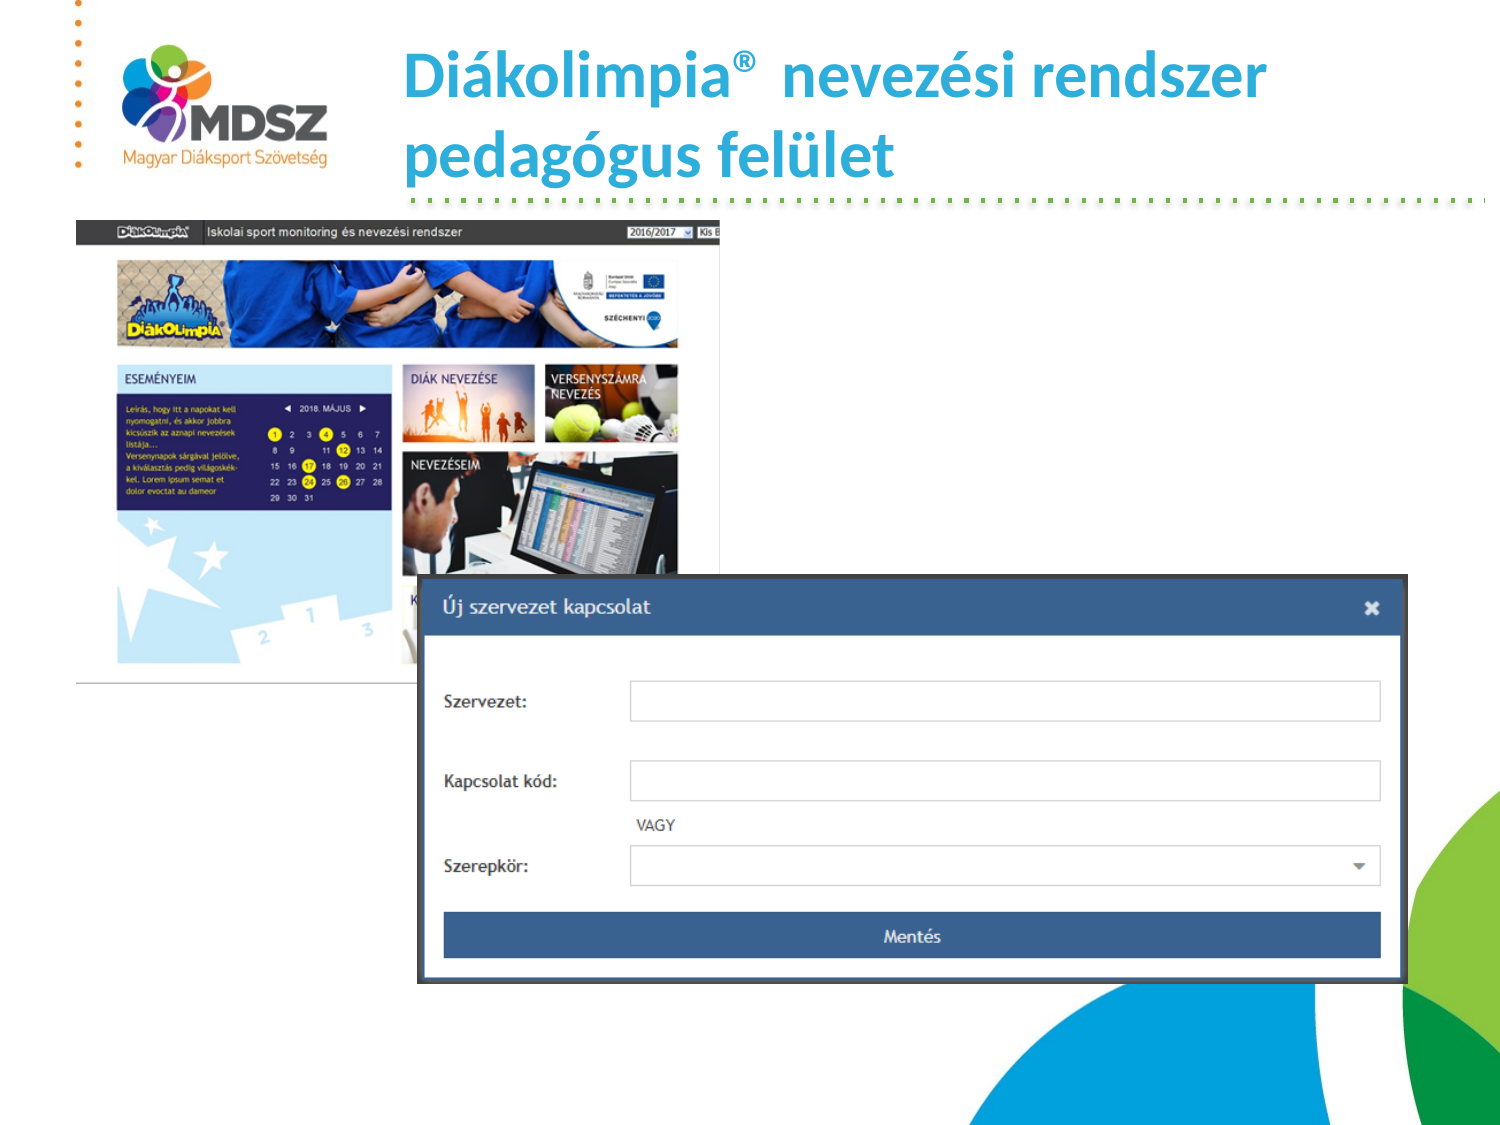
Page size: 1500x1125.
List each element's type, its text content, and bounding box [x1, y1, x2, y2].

text_box Diákolimpia® nevezési rendszer pedagógus felület [388, 23, 1500, 199]
picture [0, 0, 1500, 1125]
